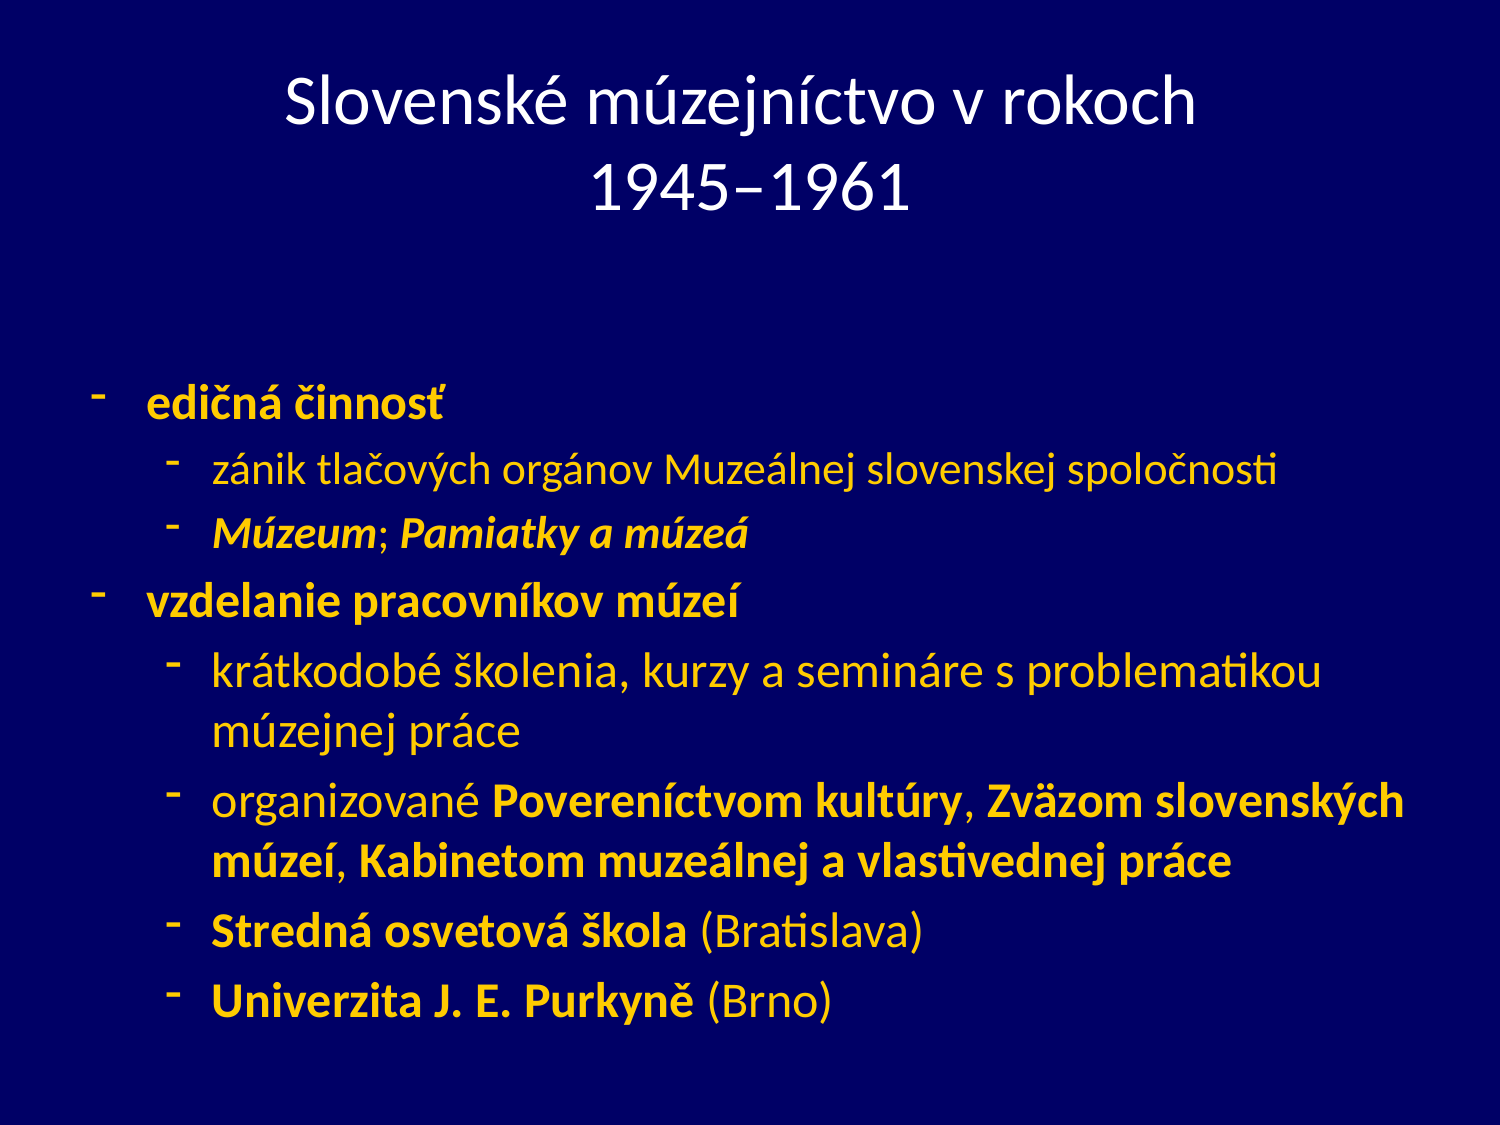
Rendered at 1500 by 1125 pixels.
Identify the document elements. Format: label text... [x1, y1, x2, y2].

title Slovenské múzejníctvo v rokoch 1945–1961 [75, 45, 1425, 233]
list edičná činnosť zánik tlačových orgánov Muzeálnej slovenskej spoločnosti Múzeum; Pamiatky a múzeá vzdelanie pracovníkov múzeí krátkodobé školenia, kurzy a semináre s problematikou múzejnej práce organizované Povereníctvom kultúry, Zväzom slovenských múzeí, Kabinetom muzeálnej a vlastivednej práce Stredná osvetová škola (Bratislava) Univerzita J. E. Purkyně (Brno) [75, 361, 1425, 1071]
